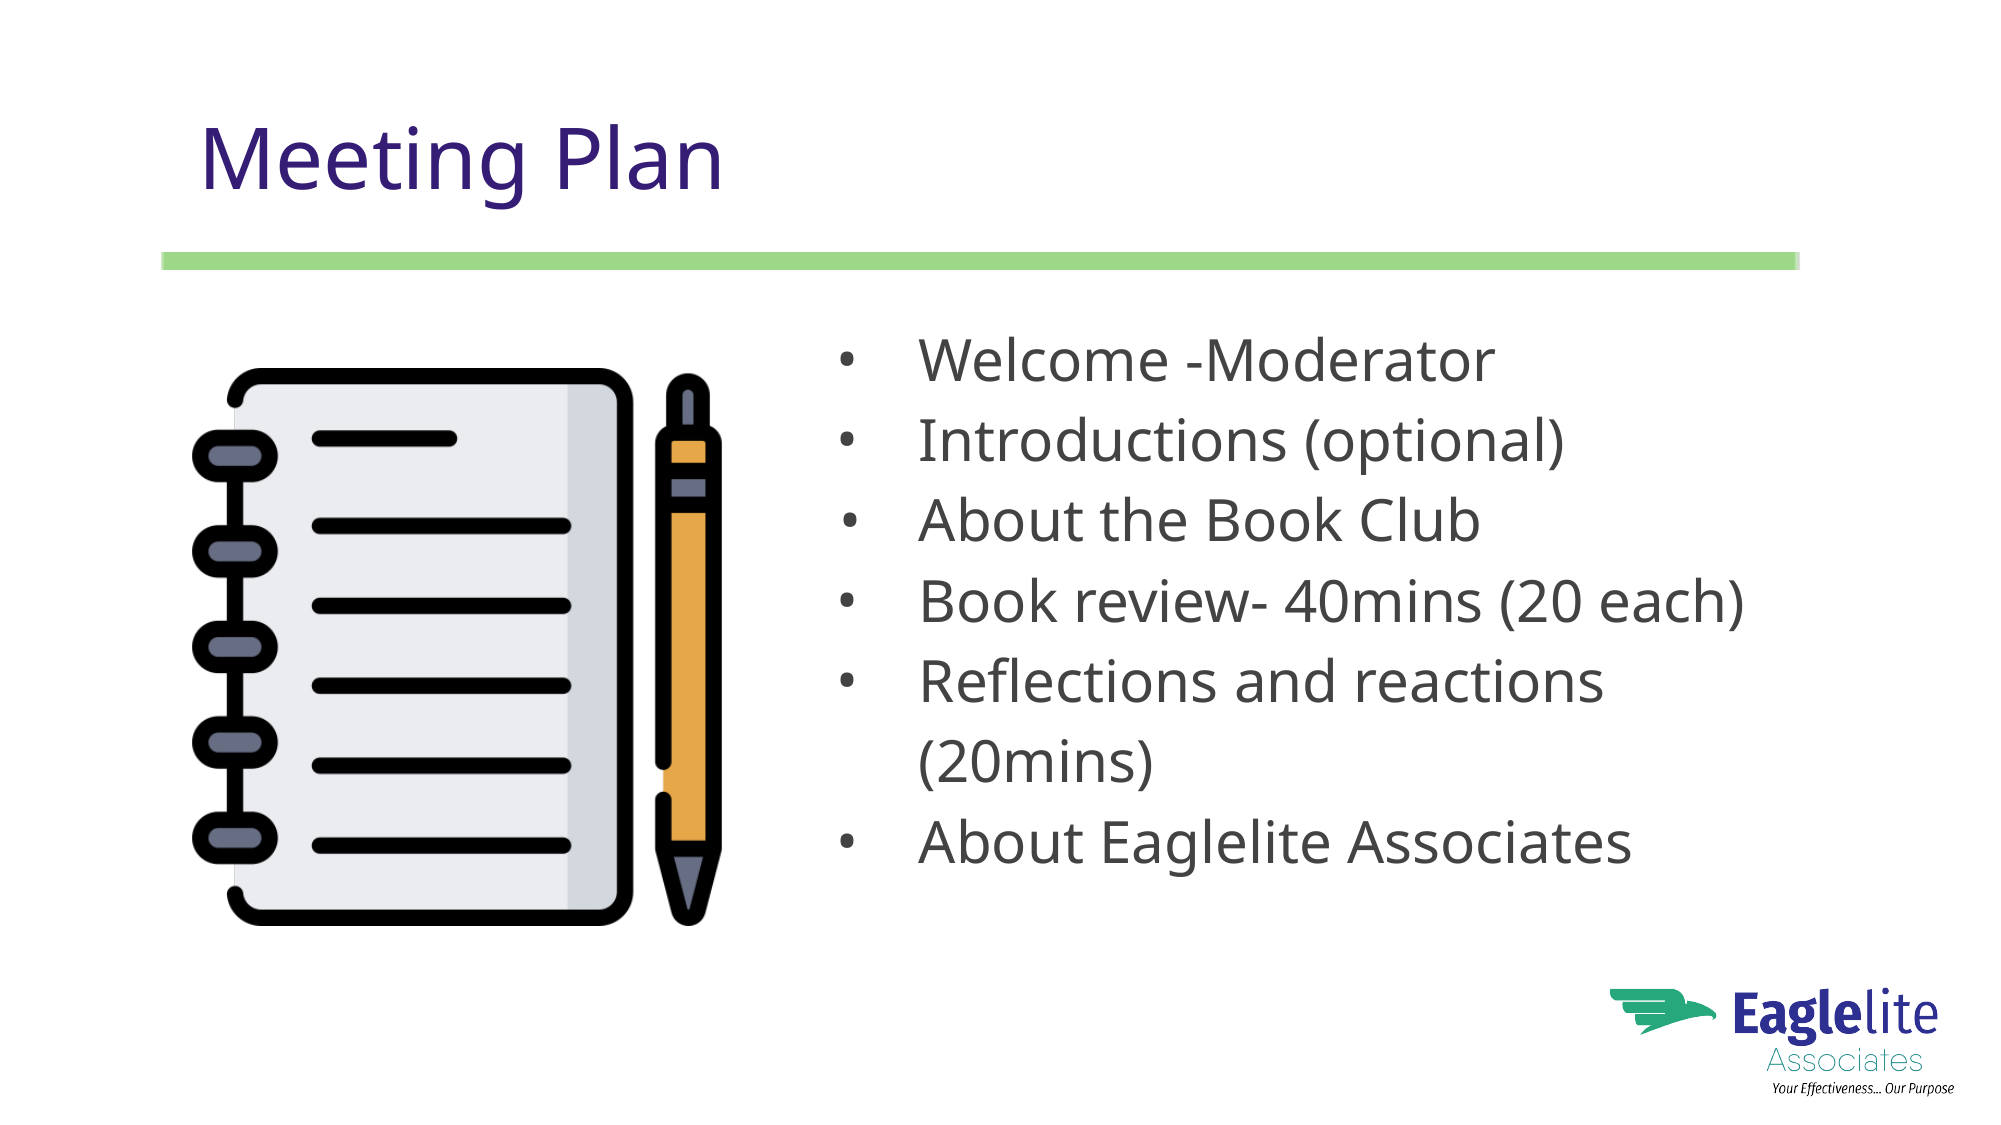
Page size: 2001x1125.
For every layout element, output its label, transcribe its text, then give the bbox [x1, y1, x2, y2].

list Welcome -Moderator Introductions (optional) About the Book Club Book review- 40mins (20 each) Reflections and reactions (20mins) About Eaglelite Associates [803, 305, 1863, 1019]
picture [161, 252, 1807, 270]
picture [1551, 933, 1996, 1125]
title Meeting Plan [183, 17, 2000, 308]
picture [178, 368, 737, 927]
